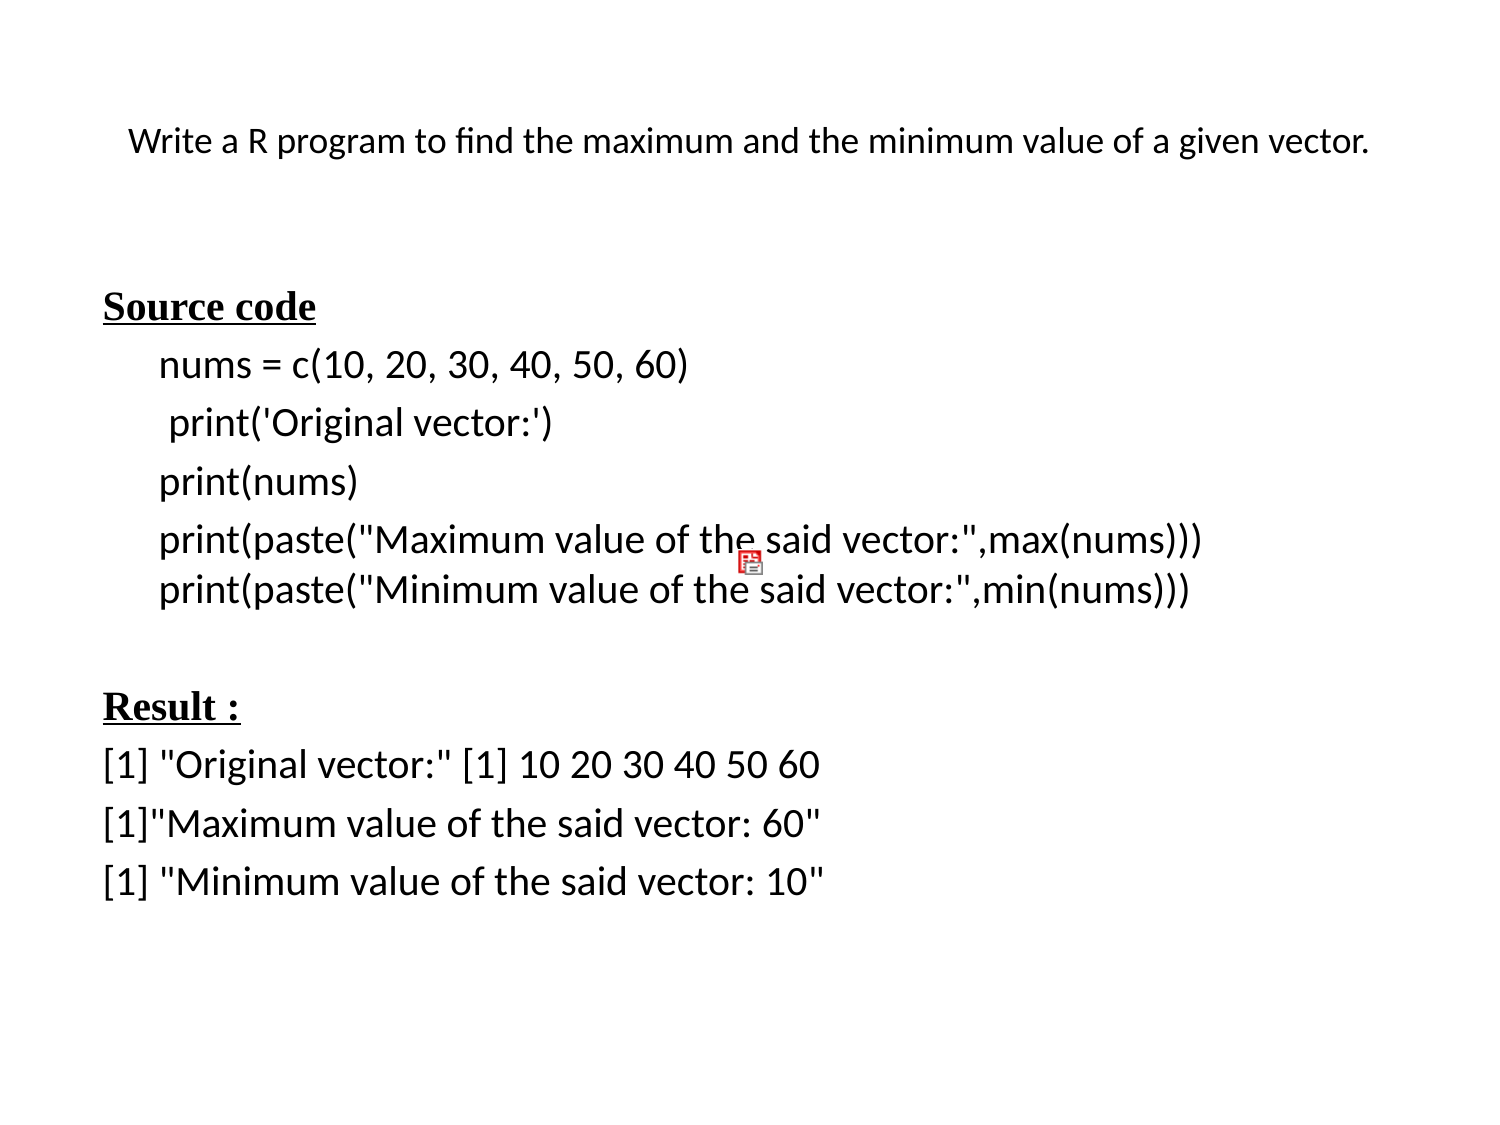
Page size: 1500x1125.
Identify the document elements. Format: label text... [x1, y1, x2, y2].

list Source code nums = c(10, 20, 30, 40, 50, 60) print('Original vector:') print(nums) print(paste("Maximum value of the said vector:",max(nums))) print(paste("Minimum value of the said vector:",min(nums))) Result : [1] "Original vector:" [1] 10 20 30 40 50 60 [1]"Maximum value of the said vector: 60" [1] "Minimum value of the said vector: 10" [87, 212, 1425, 1075]
title Write a R program to find the maximum and the minimum value of a given vector. [75, 45, 1425, 233]
picture [737, 549, 763, 576]
